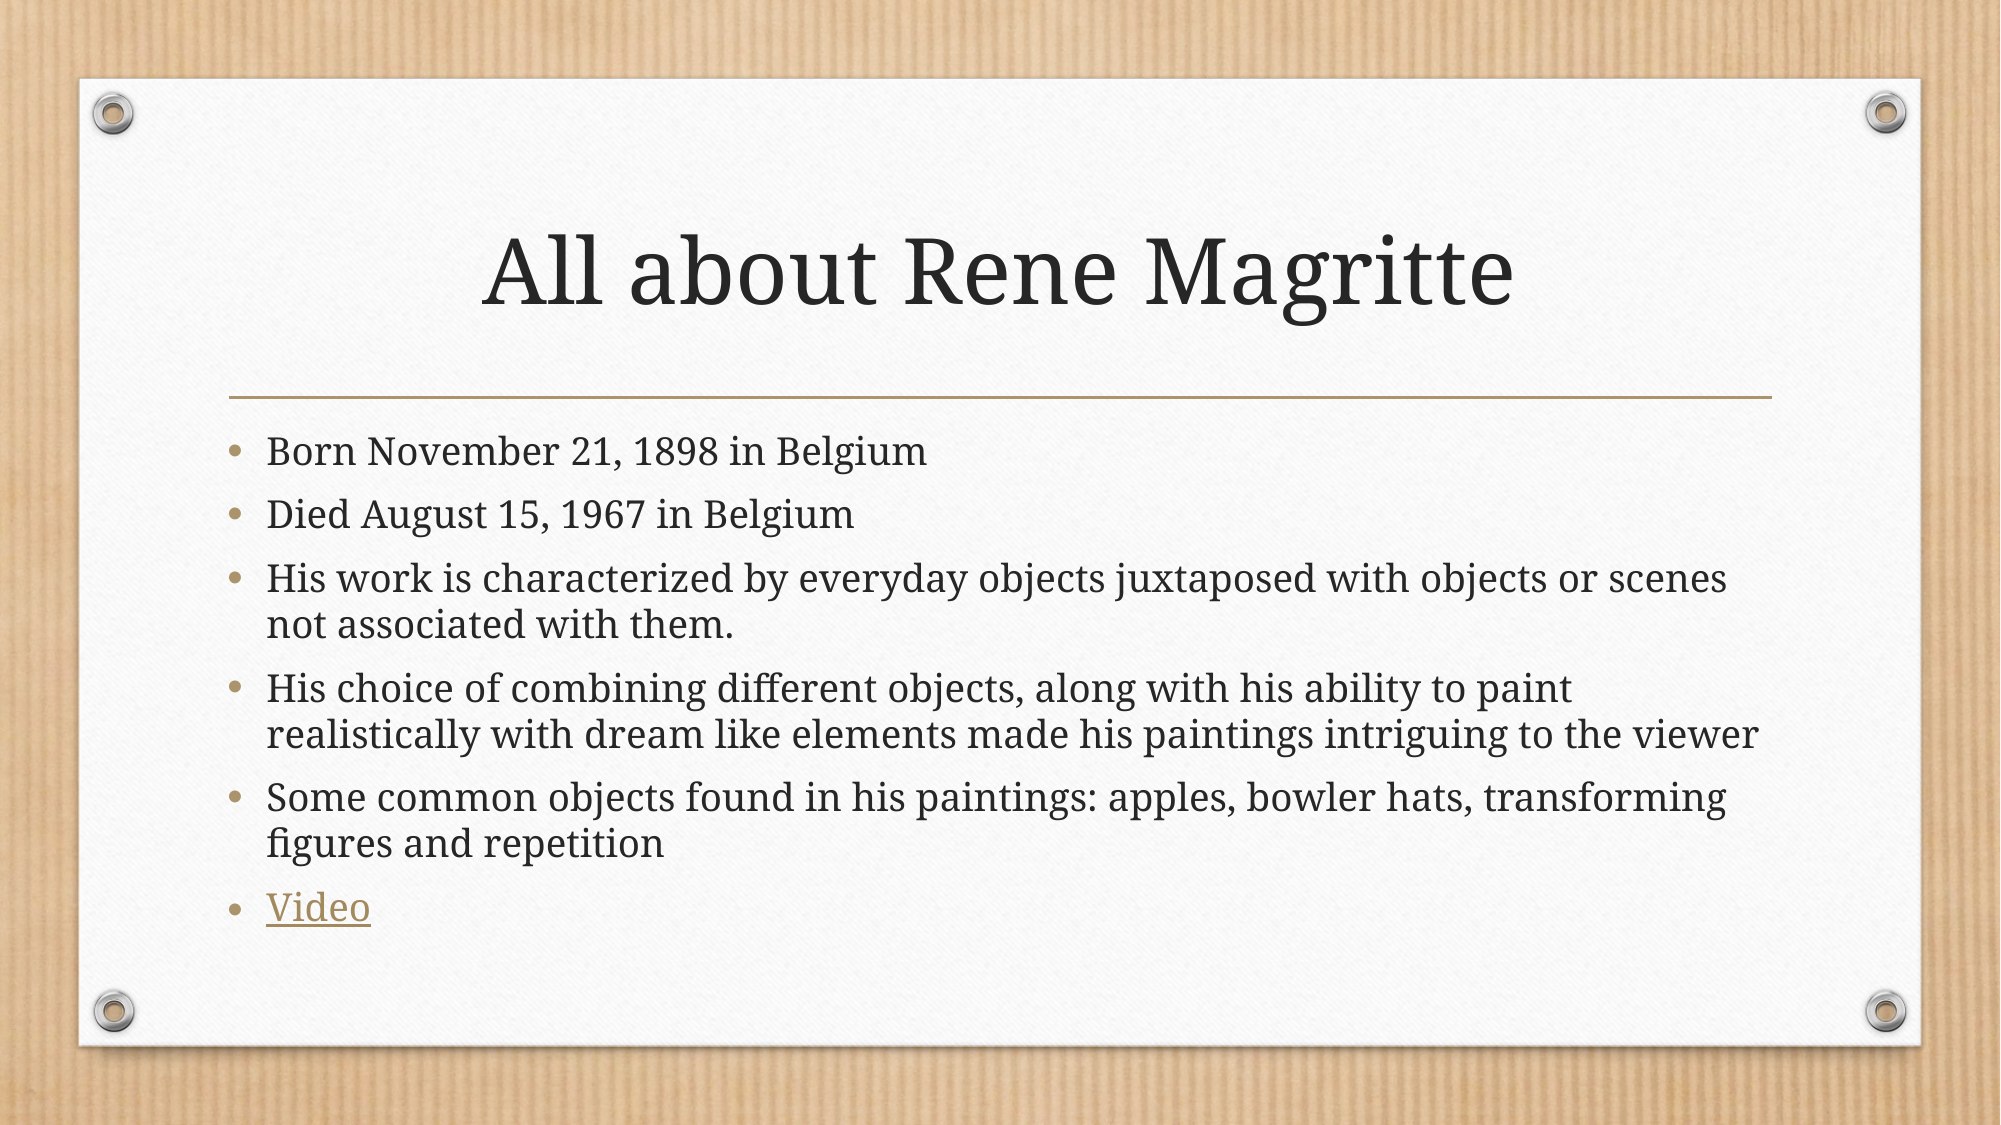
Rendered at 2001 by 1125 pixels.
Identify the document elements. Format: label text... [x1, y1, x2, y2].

list Born November 21, 1898 in Belgium Died August 15, 1967 in Belgium His work is characterized by everyday objects juxtaposed with objects or scenes not associated with them. His choice of combining different objects, along with his ability to paint realistically with dream like elements made his paintings intriguing to the viewer Some common objects found in his paintings: apples, bowler hats, transforming figures and repetition Video [212, 419, 1788, 964]
picture [0, 0, 2001, 1125]
title All about Rene Magritte [212, 161, 1788, 375]
